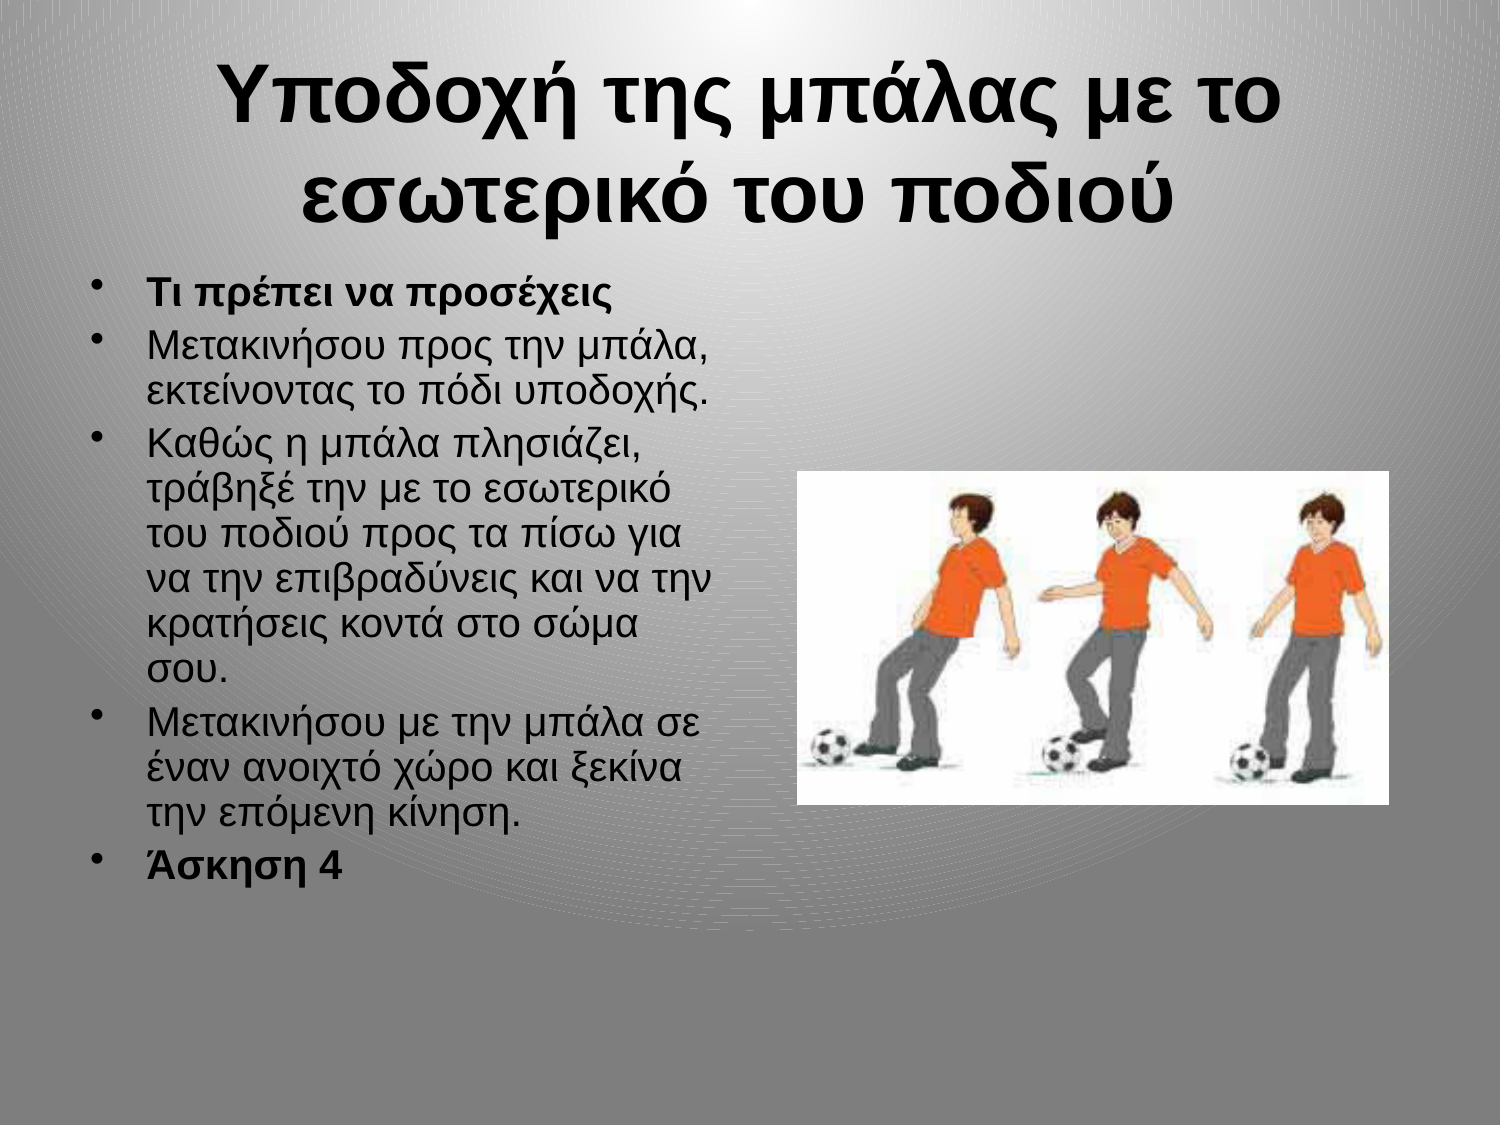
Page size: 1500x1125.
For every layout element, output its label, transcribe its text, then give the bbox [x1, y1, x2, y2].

title Υποδοχή της μπάλας με το εσωτερικό του ποδιού [74, 44, 1426, 233]
list Τι πρέπει να προσέχεις Μετακινήσου προς την μπάλα, εκτείνοντας το πόδι υποδοχής. Καθώς η μπάλα πλησιάζει, τράβηξέ την με το εσωτερικό του ποδιού προς τα πίσω για να την επιβραδύνεις και να την κρατήσεις κοντά στο σώμα σου. Μετακινήσου με την μπάλα σε έναν ανοιχτό χώρο και ξεκίνα την επόμενη κίνηση. Άσκηση 4 [74, 262, 738, 1006]
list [796, 471, 1390, 806]
